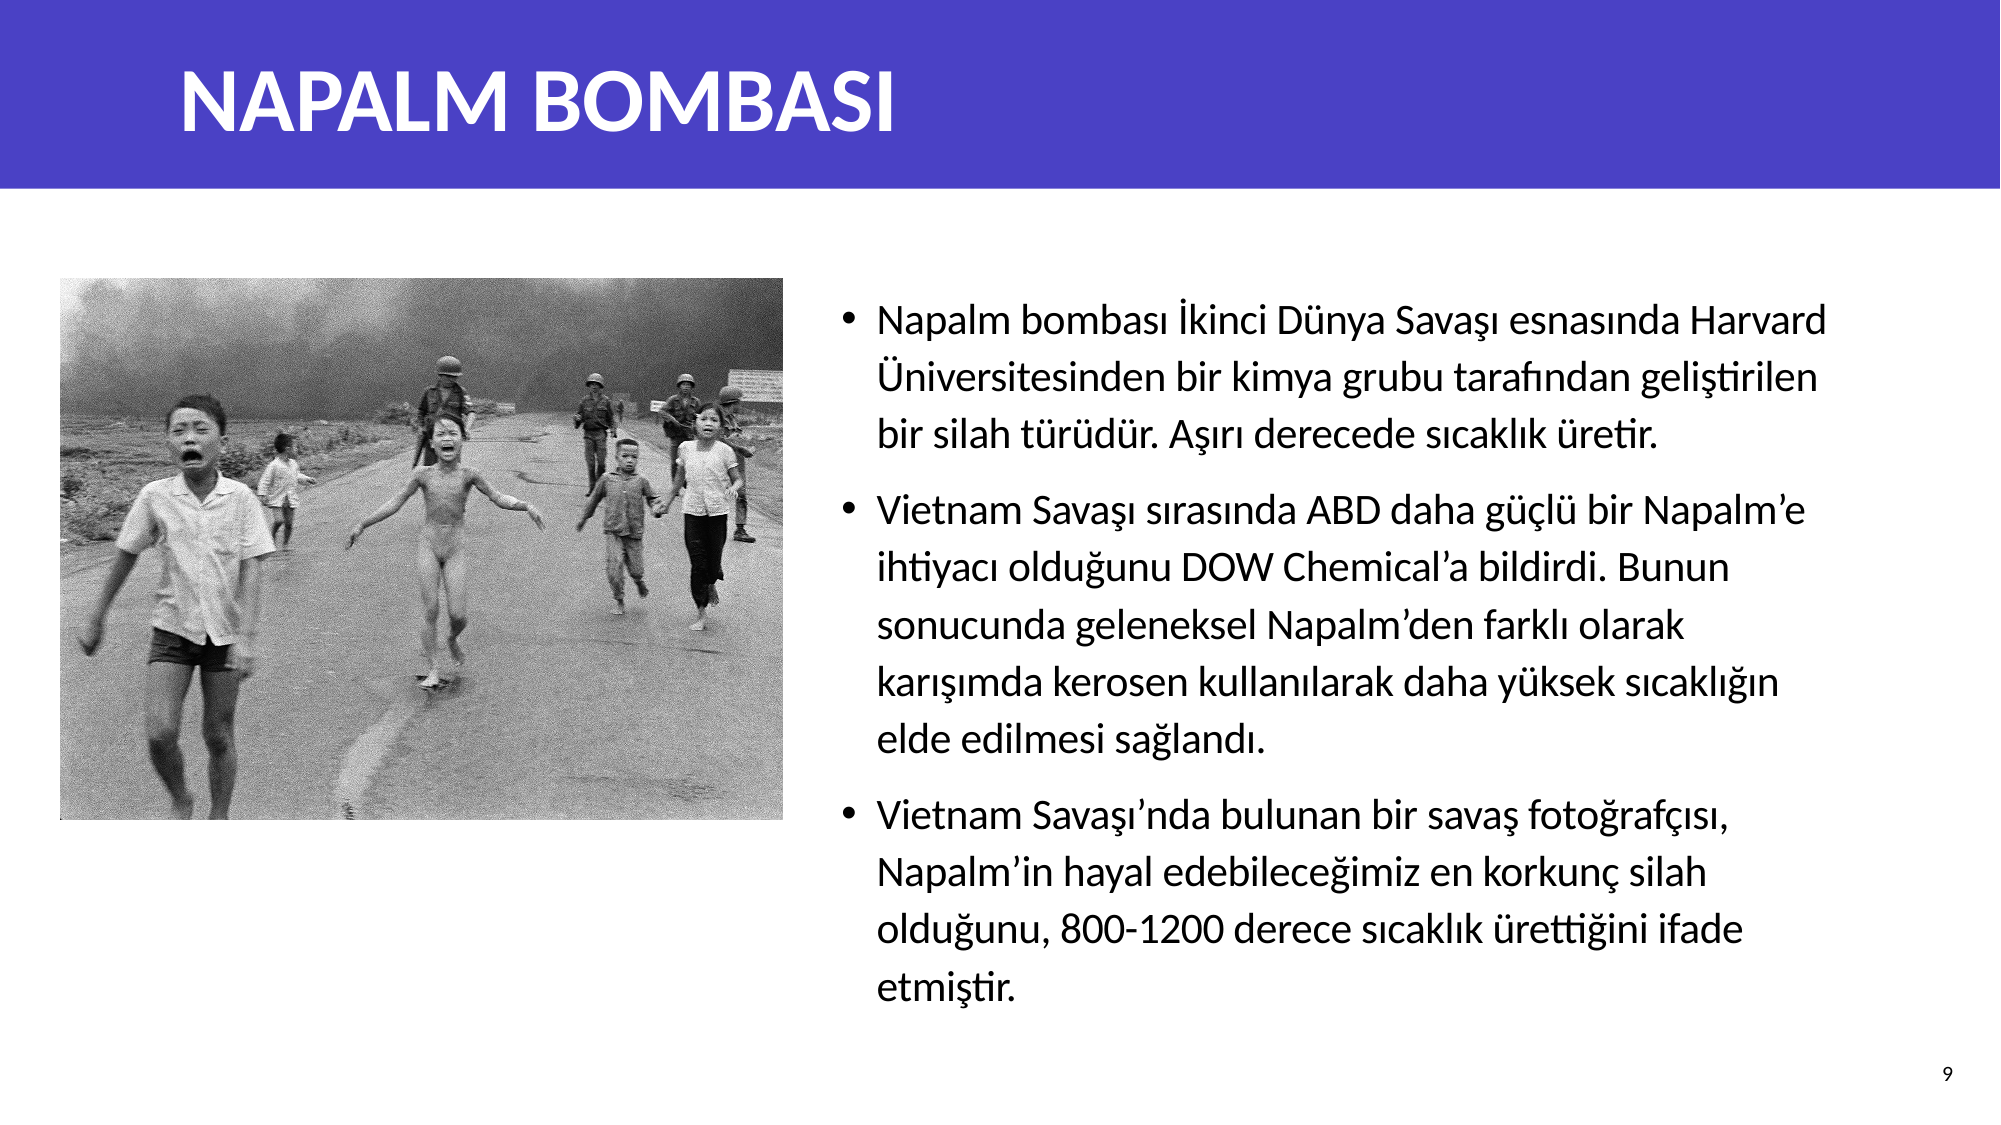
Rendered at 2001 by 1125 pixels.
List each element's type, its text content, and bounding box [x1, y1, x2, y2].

title NAPALM BOMBASI [164, 31, 1710, 159]
slide_number 9 [1864, 1042, 1968, 1103]
picture [60, 278, 783, 820]
list Napalm bombası İkinci Dünya Savaşı esnasında Harvard Üniversitesinden bir kimya grubu tarafından geliştirilen bir silah türüdür. Aşırı derecede sıcaklık üretir. Vietnam Savaşı sırasında ABD daha güçlü bir Napalm’e ihtiyacı olduğunu DOW Chemical’a bildirdi. Bunun sonucunda geleneksel Napalm’den farklı olarak karışımda kerosen kullanılarak daha yüksek sıcaklığın elde edilmesi sağlandı. Vietnam Savaşı’nda bulunan bir savaş fotoğrafçısı, Napalm’in hayal edebileceğimiz en korkunç silah olduğunu, 800-1200 derece sıcaklık ürettiğini ifade etmiştir. [826, 278, 1848, 1043]
